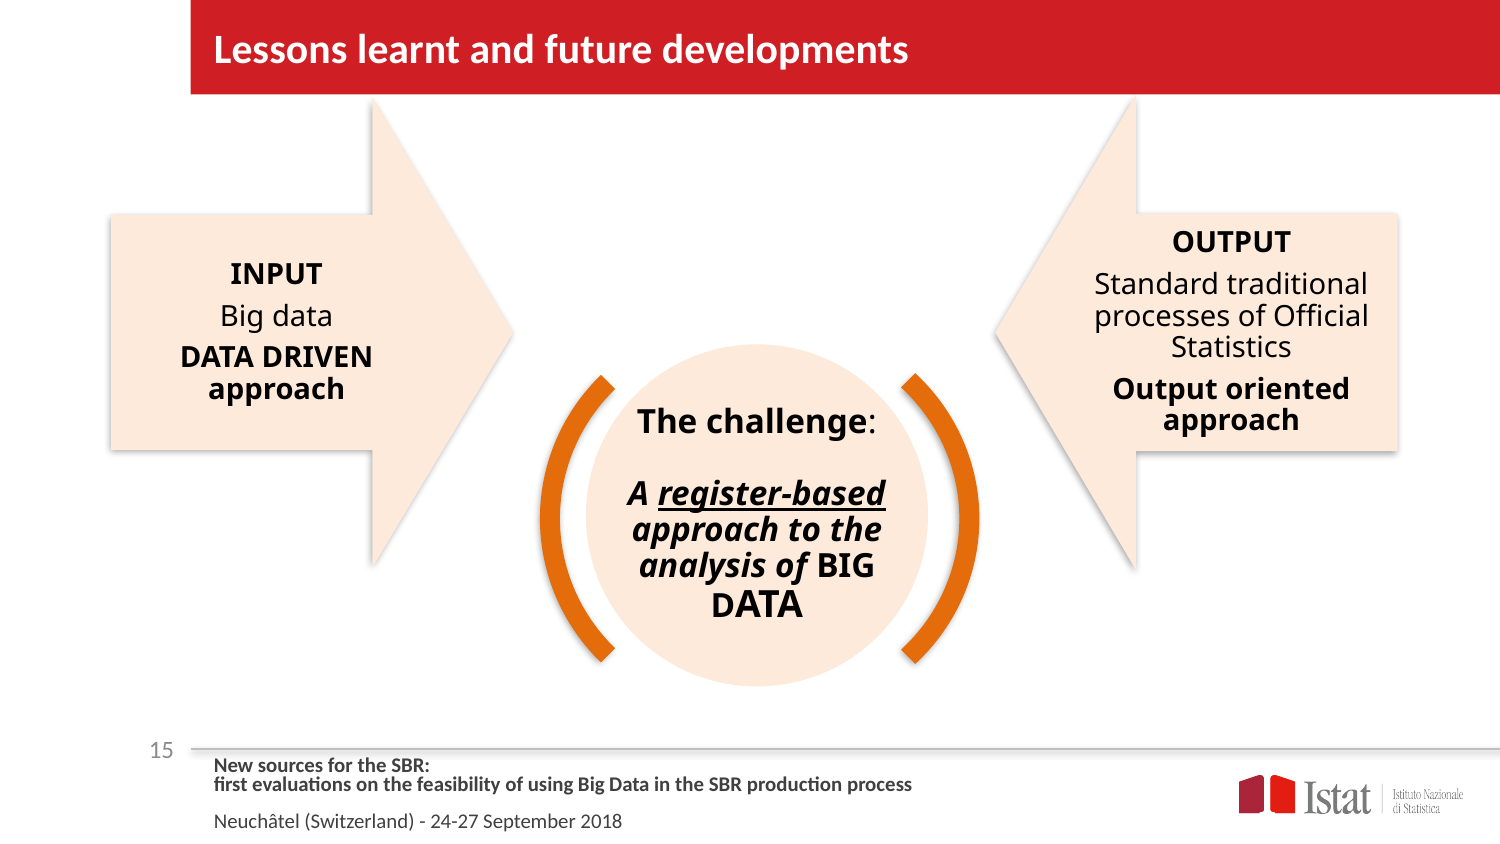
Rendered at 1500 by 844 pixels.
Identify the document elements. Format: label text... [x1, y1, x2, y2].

text_box New sources for the SBR: first evaluations on the feasibility of using Big Data in the SBR production process Neuchâtel (Switzerland) - 24-27 September 2018 [198, 757, 963, 841]
picture [1239, 775, 1463, 814]
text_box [311, 316, 1256, 721]
text_box [190, 0, 1500, 95]
text_box Lessons learnt and future developments [214, 21, 1463, 72]
slide_number 15 [122, 725, 190, 771]
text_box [111, 130, 1400, 535]
